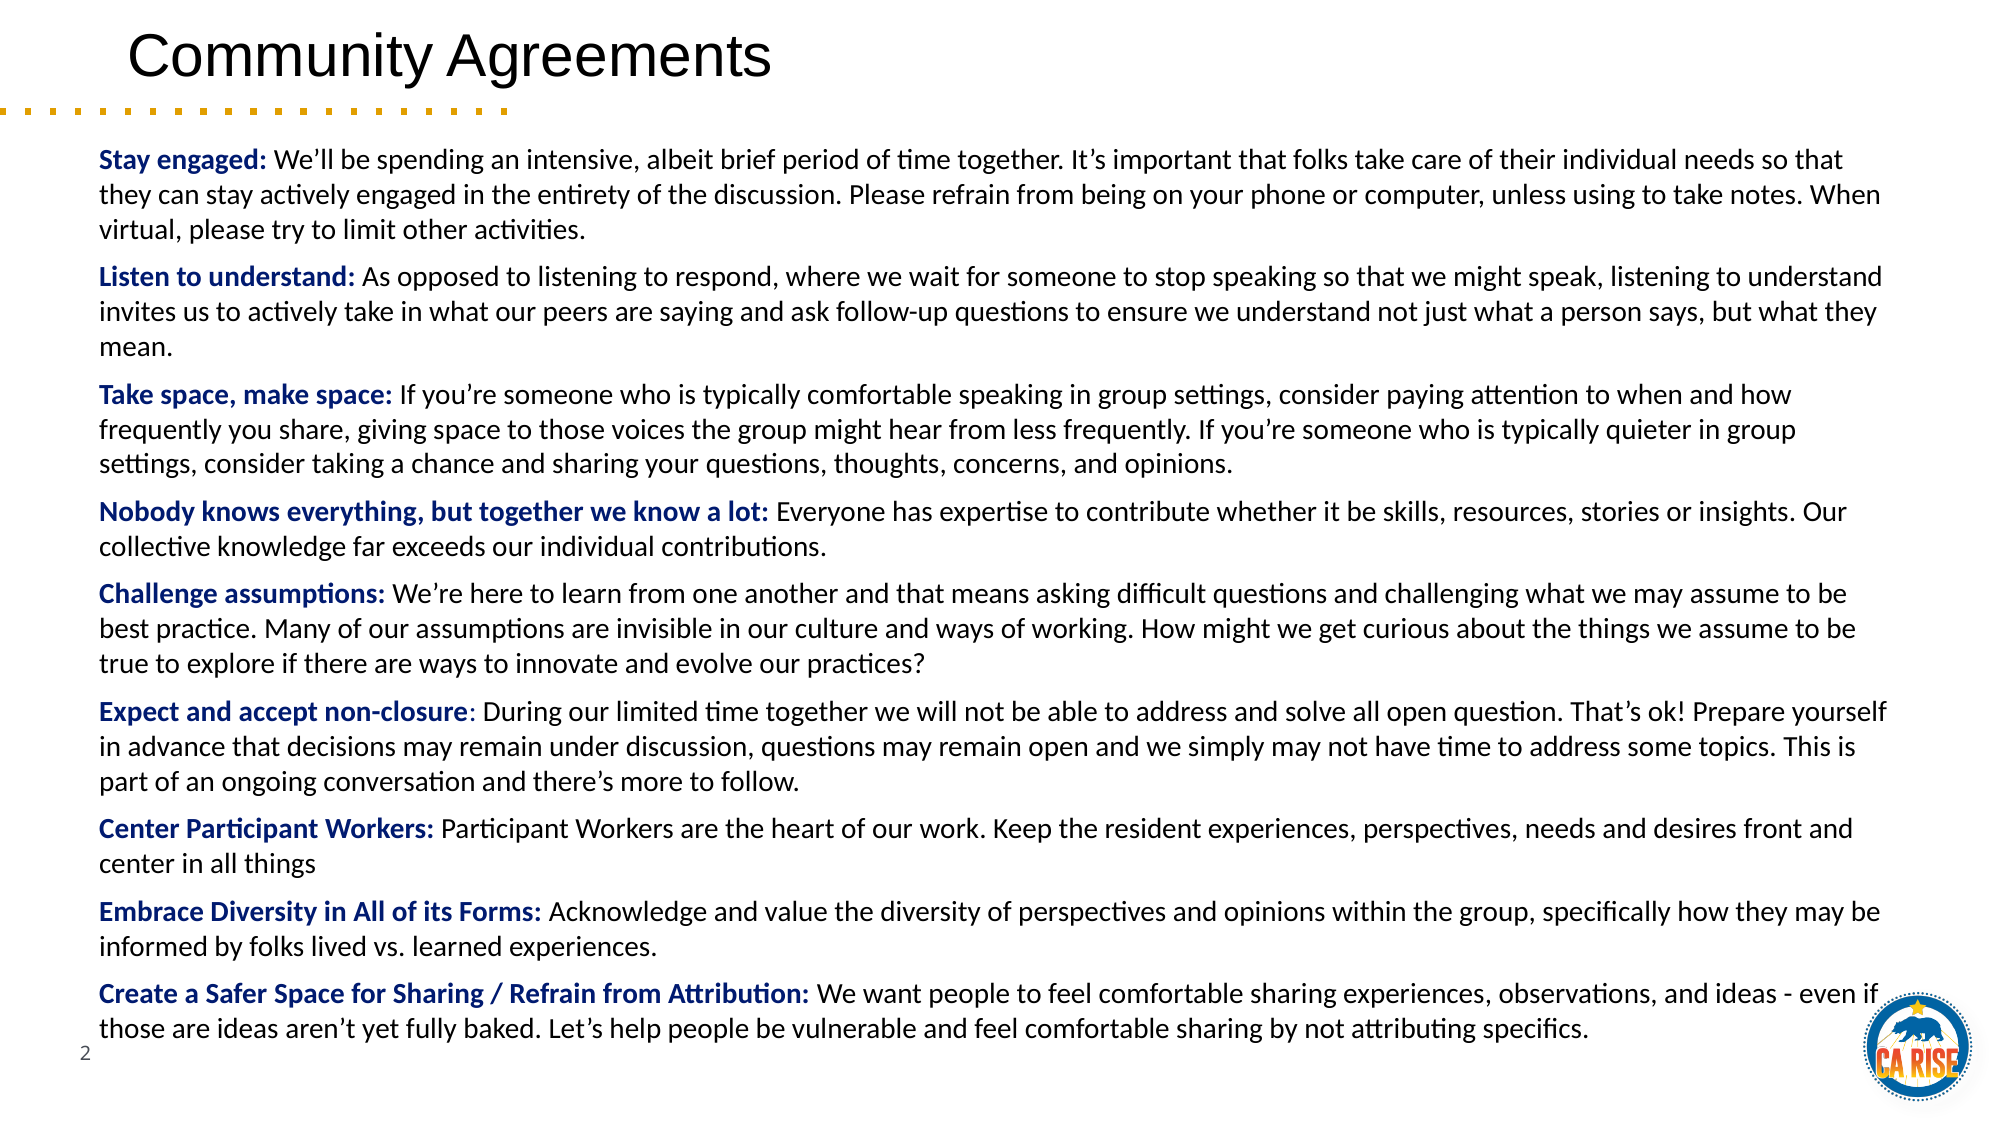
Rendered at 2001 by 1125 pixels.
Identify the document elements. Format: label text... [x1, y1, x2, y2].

text_box Stay engaged: We’ll be spending an intensive, albeit brief period of time together. It’s important that folks take care of their individual needs so that they can stay actively engaged in the entirety of the discussion. Please refrain from being on your phone or computer, unless using to take notes. When virtual, please try to limit other activities. Listen to understand: As opposed to listening to respond, where we wait for someone to stop speaking so that we might speak, listening to understand invites us to actively take in what our peers are saying and ask follow-up questions to ensure we understand not just what a person says, but what they mean. Take space, make space: If you’re someone who is typically comfortable speaking in group settings, consider paying attention to when and how frequently you share, giving space to those voices the group might hear from less frequently. If you’re someone who is typically quieter in group settings, consider taking a chance and sharing your questions, thoughts, concerns, and opinions. Nobody knows everything, but together we know a lot: Everyone has expertise to contribute whether it be skills, resources, stories or insights. Our collective knowledge far exceeds our individual contributions. Challenge assumptions: We’re here to learn from one another and that means asking difficult questions and challenging what we may assume to be best practice. Many of our assumptions are invisible in our culture and ways of working. How might we get curious about the things we assume to be true to explore if there are ways to innovate and evolve our practices? Expect and accept non-closure: During our limited time together we will not be able to address and solve all open question. That’s ok! Prepare yourself in advance that decisions may remain under discussion, questions may remain open and we simply may not have time to address some topics. This is part of an ongoing conversation and there’s more to follow. Center Participant Workers: Participant Workers are the heart of our work. Keep the resident experiences, perspectives, needs and desires front and center in all things Embrace Diversity in All of its Forms: Acknowledge and value the diversity of perspectives and opinions within the group, specifically how they may be informed by folks lived vs. learned experiences. Create a Safer Space for Sharing / Refrain from Attribution: We want people to feel comfortable sharing experiences, observations, and ideas - even if those are ideas aren’t yet fully baked. Let’s help people be vulnerable and feel comfortable sharing by not attributing specifics. [84, 132, 1916, 1072]
picture [1849, 978, 2000, 1125]
title Community Agreements [127, 24, 1873, 213]
